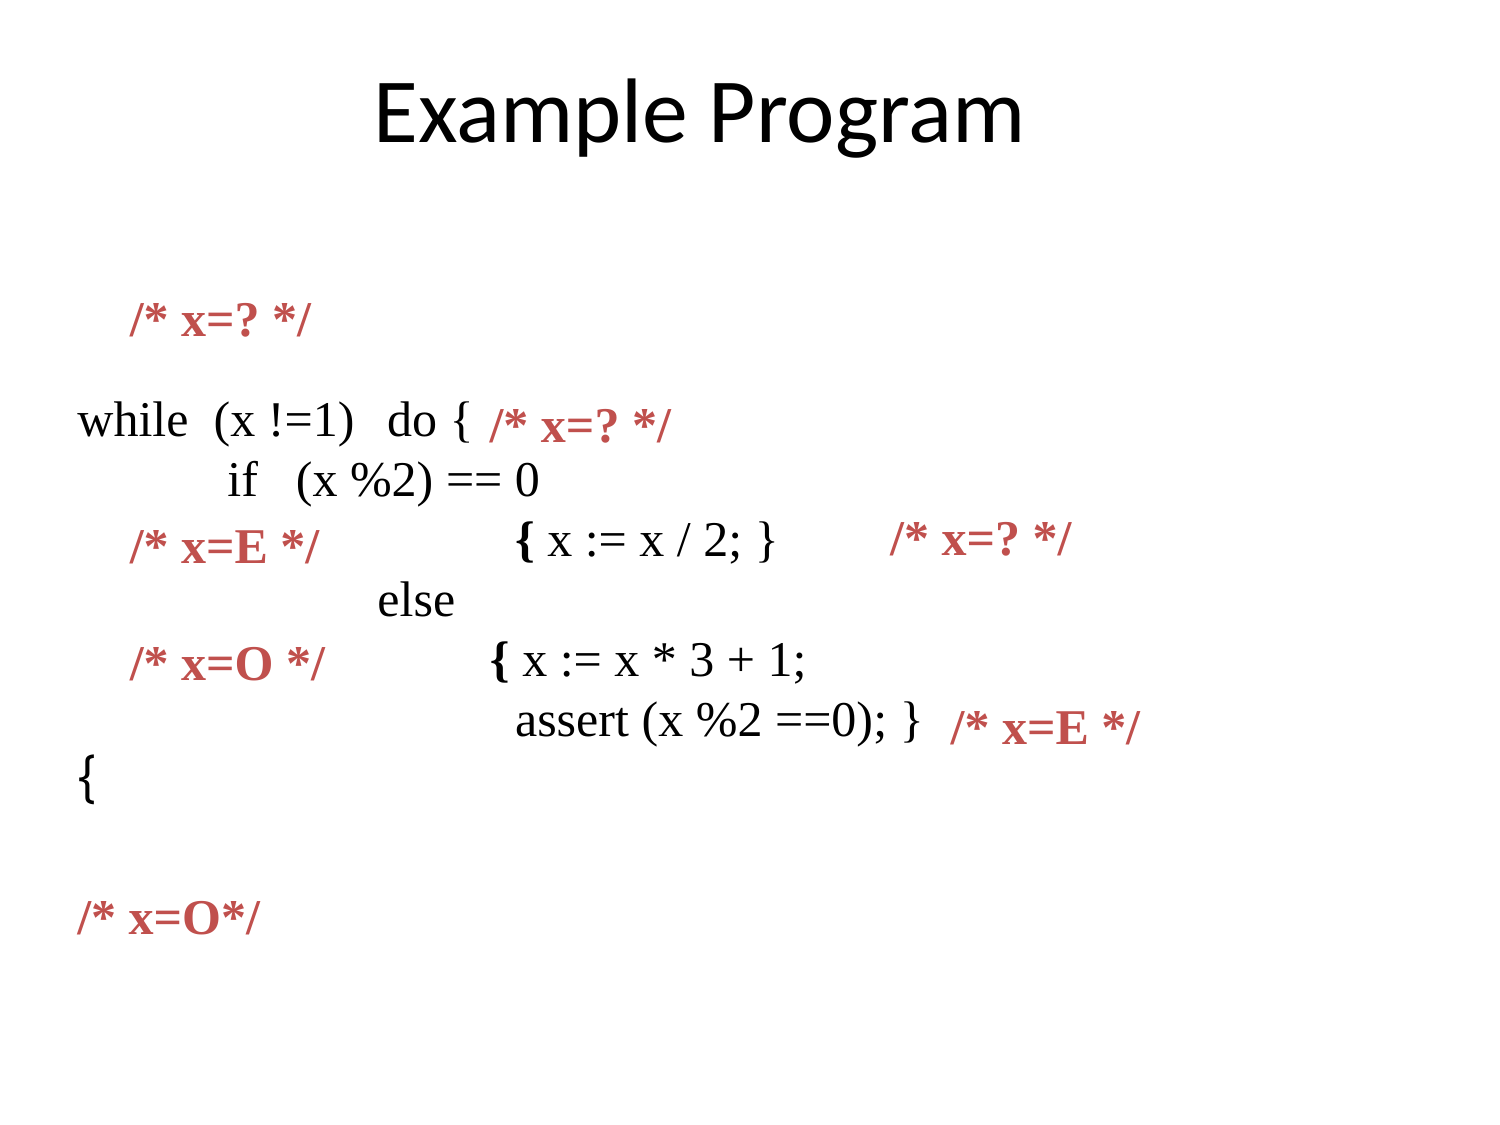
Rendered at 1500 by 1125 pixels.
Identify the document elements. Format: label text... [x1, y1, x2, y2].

text_box while (x !=1) do { if (x %2) == 0 { x := x / 2; } else { x := x * 3 + 1; assert (x %2 ==0); } } [62, 318, 1338, 814]
text_box /* x=? */ [474, 384, 698, 460]
text_box /* x=E */ [935, 687, 1159, 763]
title Example Program [62, 36, 1338, 176]
text_box /* x=? */ [875, 498, 1099, 573]
text_box /* x=? */ [115, 279, 339, 355]
text_box /* x=O */ [115, 623, 400, 699]
text_box /* x=O*/ [62, 877, 286, 952]
text_box /* x=E */ [115, 505, 339, 581]
